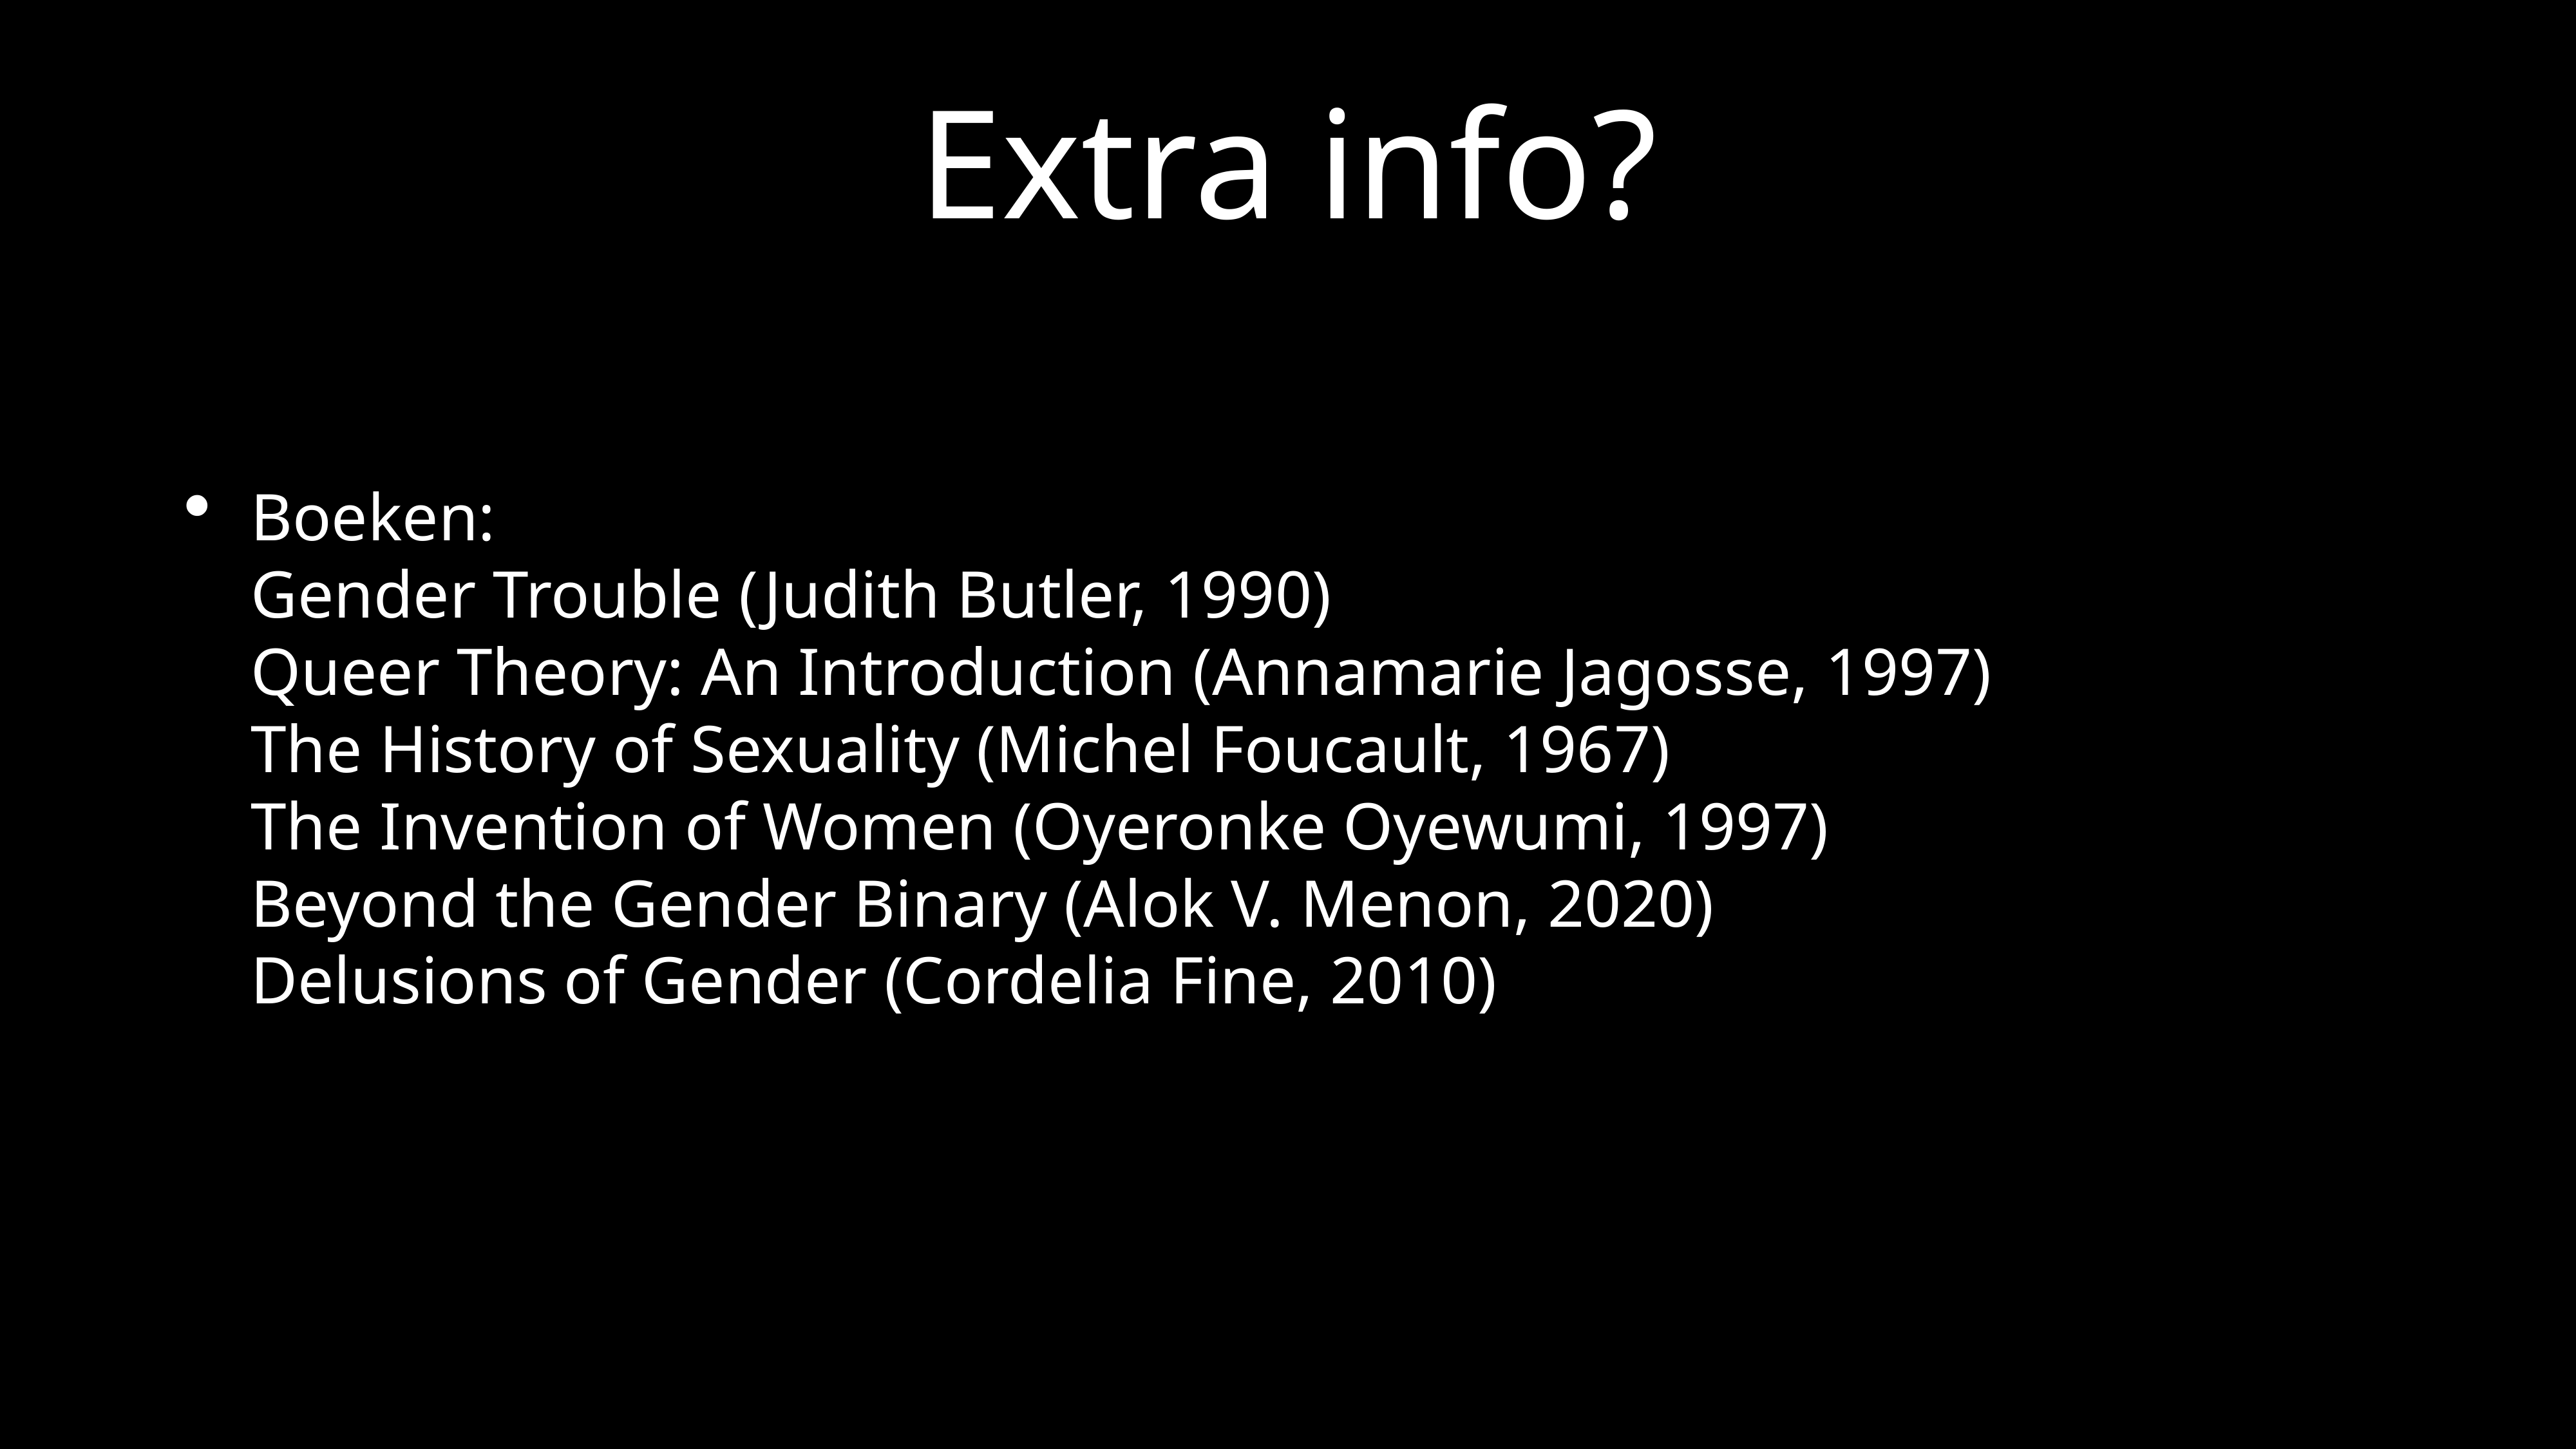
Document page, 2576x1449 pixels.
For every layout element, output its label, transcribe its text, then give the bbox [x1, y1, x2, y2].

list Boeken: Gender Trouble (Judith Butler, 1990) Queer Theory: An Introduction (Annamarie Jagosse, 1997) The History of Sexuality (Michel Foucault, 1967) The Invention of Women (Oyeronke Oyewumi, 1997) Beyond the Gender Binary (Alok V. Menon, 2020) Delusions of Gender (Cordelia Fine, 2010) [178, 332, 2398, 1316]
title Extra info? [178, 37, 2398, 279]
